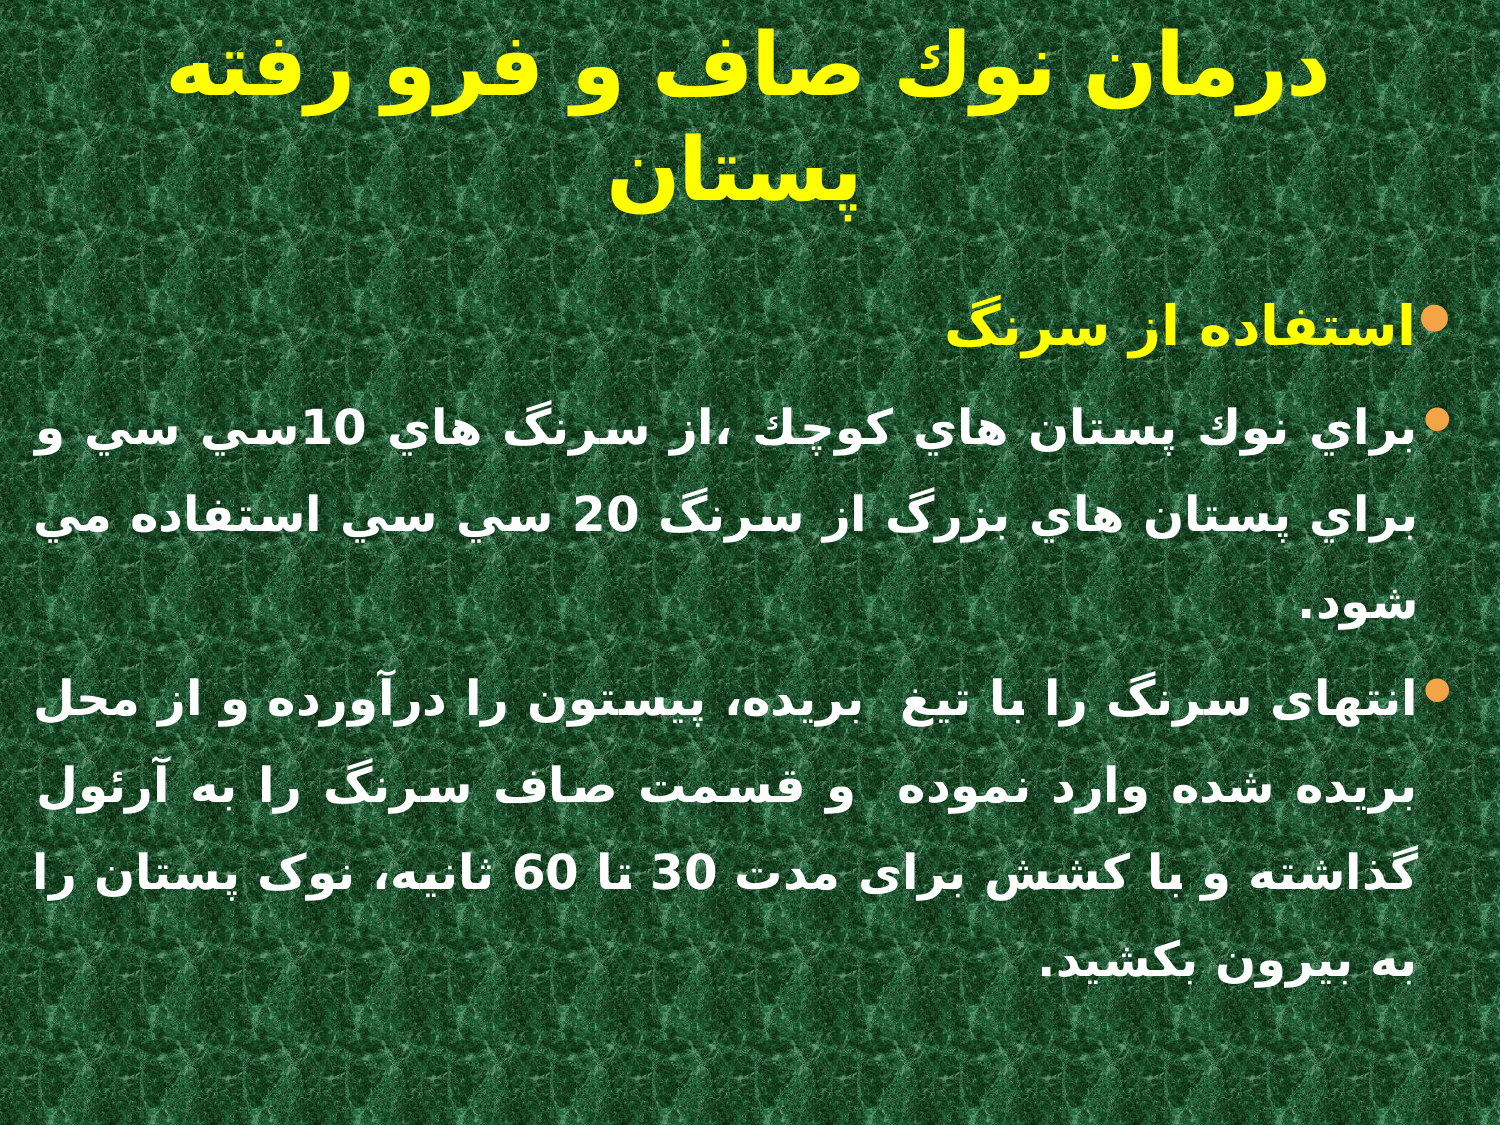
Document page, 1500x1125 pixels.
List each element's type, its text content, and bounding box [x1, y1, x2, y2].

list استفاده از سرنگ براي نوك پستان هاي كوچك ،از سرنگ هاي 10سي سي و براي پستان هاي بزرگ از سرنگ 20 سي سي استفاده مي شود. انتهای سرنگ را با تیغ بریده، پیستون را درآورده و از محل بریده شده وارد نموده و قسمت صاف سرنگ را به آرئول گذاشته و با کشش برای مدت 30 تا 60 ثانیه، نوک پستان را به بیرون بکشید. [17, 249, 1471, 1000]
title درمان نوك صاف و فرو رفته پستان [74, 24, 1425, 225]
picture [0, 0, 1500, 1125]
